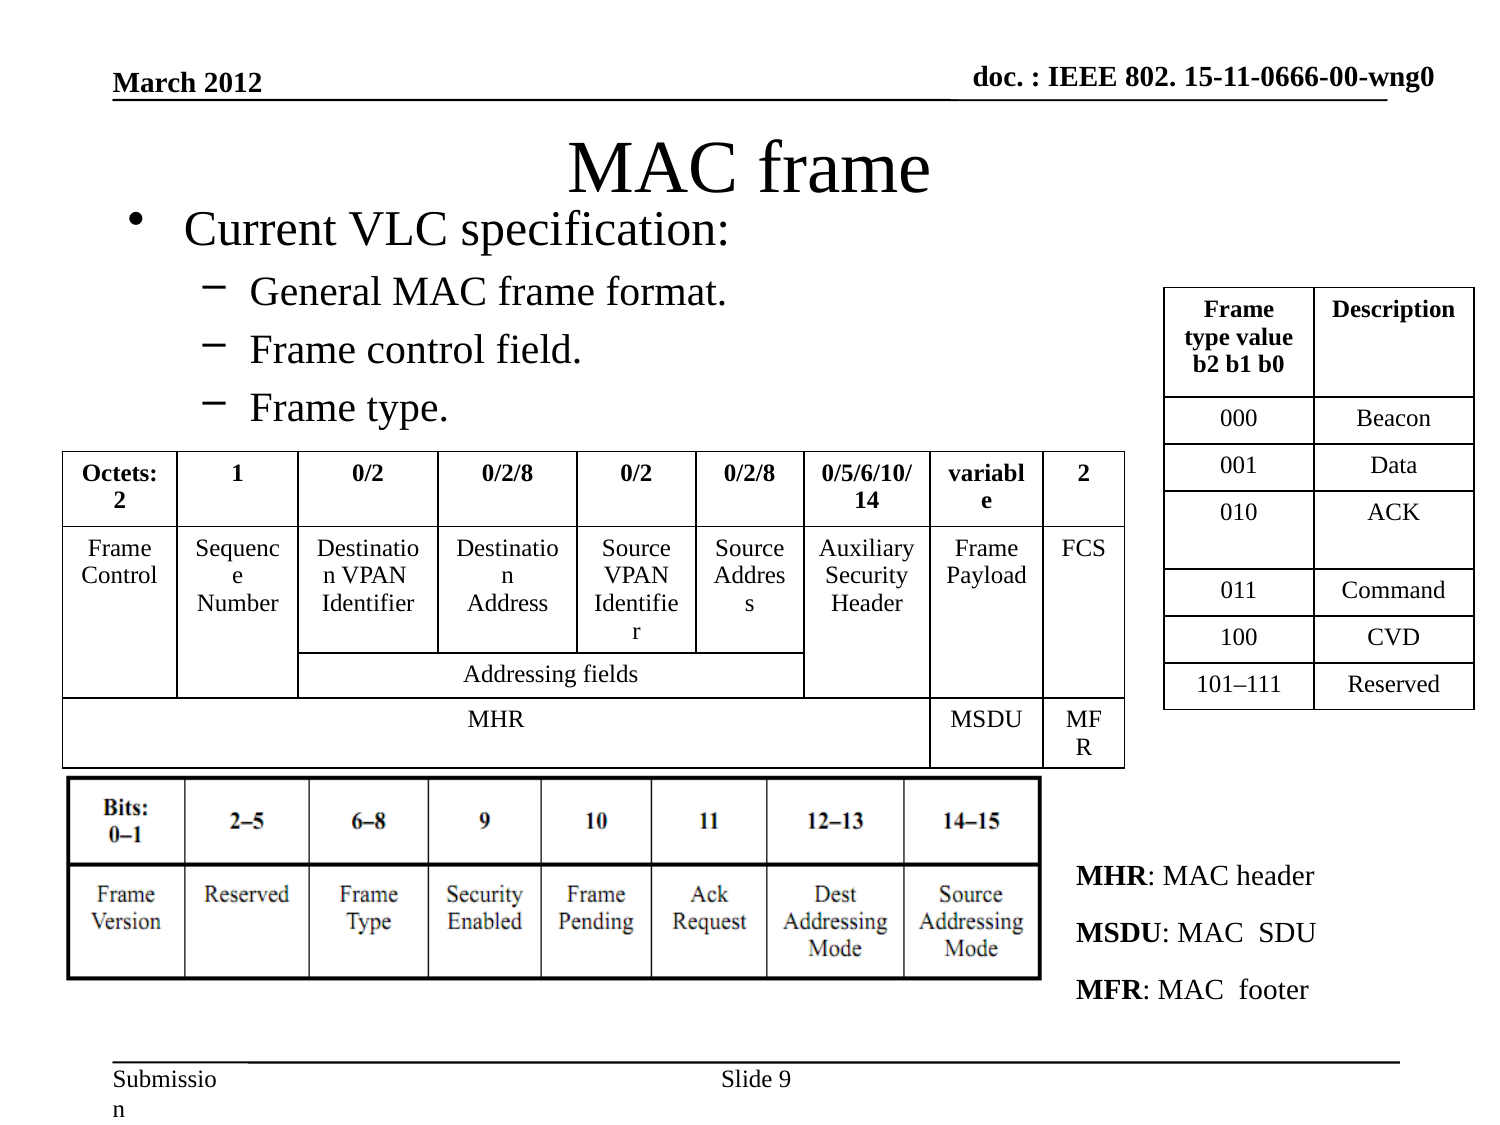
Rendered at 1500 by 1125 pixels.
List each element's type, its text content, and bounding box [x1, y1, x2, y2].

list Current VLC specification: General MAC frame format. Frame control field. Frame type. [112, 187, 1388, 863]
table_cell 010 [1165, 492, 1313, 568]
table_header variable [931, 452, 1042, 526]
text_box MHR: MAC header [1061, 846, 1474, 902]
table_cell Frame Payload [931, 527, 1042, 697]
table_cell Beacon [1315, 398, 1473, 443]
table_cell Command [1315, 570, 1473, 615]
table_cell FCS [1044, 527, 1124, 697]
table_header 0/5/6/10/ 14 [805, 452, 929, 526]
table_cell 000 [1165, 398, 1313, 443]
table_cell Frame Control [63, 527, 176, 697]
slide_number Slide 9 [712, 1061, 800, 1093]
picture [60, 772, 1047, 986]
table_cell Auxiliary Security Header [805, 527, 929, 697]
table_cell 101–111 [1165, 664, 1313, 709]
table_cell Destination VPAN Identifier [299, 527, 437, 652]
table_cell 100 [1165, 617, 1313, 662]
table_cell MHR [63, 699, 929, 767]
title MAC frame [112, 74, 1388, 187]
table_header Description [1315, 288, 1473, 396]
table_cell Data [1315, 445, 1473, 490]
table_cell Sequence Number [178, 527, 297, 697]
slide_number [112, 62, 376, 99]
table_header 0/2 [578, 452, 695, 526]
table_header 2 [1044, 452, 1124, 526]
table_cell CVD [1315, 617, 1473, 662]
table_header 0/2/8 [439, 452, 576, 526]
table_cell Destination Address [439, 527, 576, 652]
table_header 0/2/8 [697, 452, 803, 526]
table_cell ACK [1315, 492, 1473, 568]
text_box MSDU: MAC SDU [1061, 902, 1474, 959]
table_cell 011 [1165, 570, 1313, 615]
table_cell Reserved [1315, 664, 1473, 709]
table_cell MFR [1044, 699, 1124, 767]
table_cell 001 [1165, 445, 1313, 490]
table_header 1 [178, 452, 297, 526]
table_cell Source Address [697, 527, 803, 652]
table_cell MSDU [931, 699, 1042, 767]
table_header Octets:2 [63, 452, 176, 526]
table_cell Addressing fields [299, 654, 803, 697]
table_cell Source VPAN Identifier [578, 527, 695, 652]
table_header Frame type value b2 b1 b0 [1165, 288, 1313, 396]
table_header 0/2 [299, 452, 437, 526]
text_box MFR: MAC footer [1061, 959, 1474, 1017]
